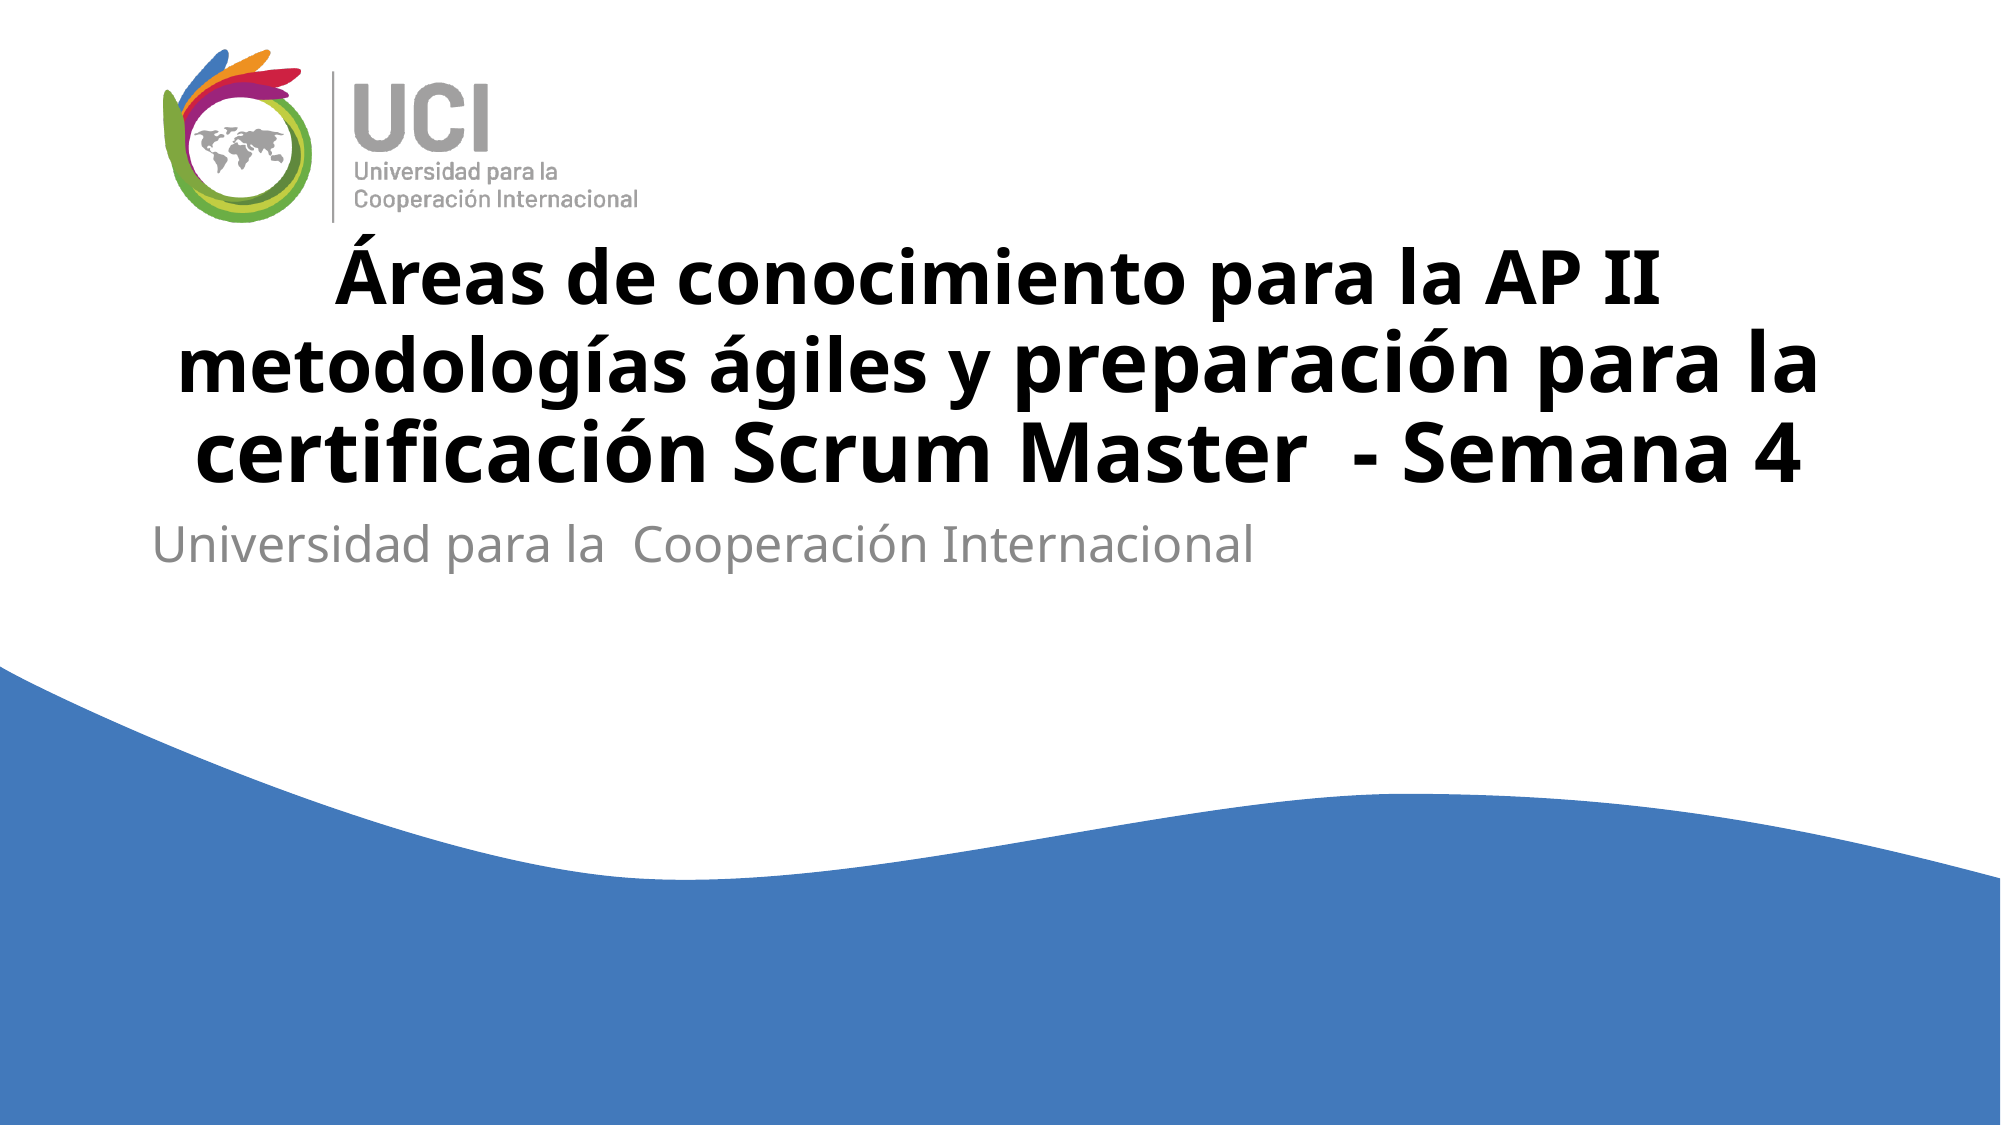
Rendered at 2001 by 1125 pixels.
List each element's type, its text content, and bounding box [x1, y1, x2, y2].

picture [136, 15, 663, 217]
title Áreas de conocimiento para la AP II metodologías ágiles y preparación para la certificación Scrum Master - Semana 4 [136, 217, 1862, 508]
list Universidad para la Cooperación Internacional [136, 512, 1862, 598]
